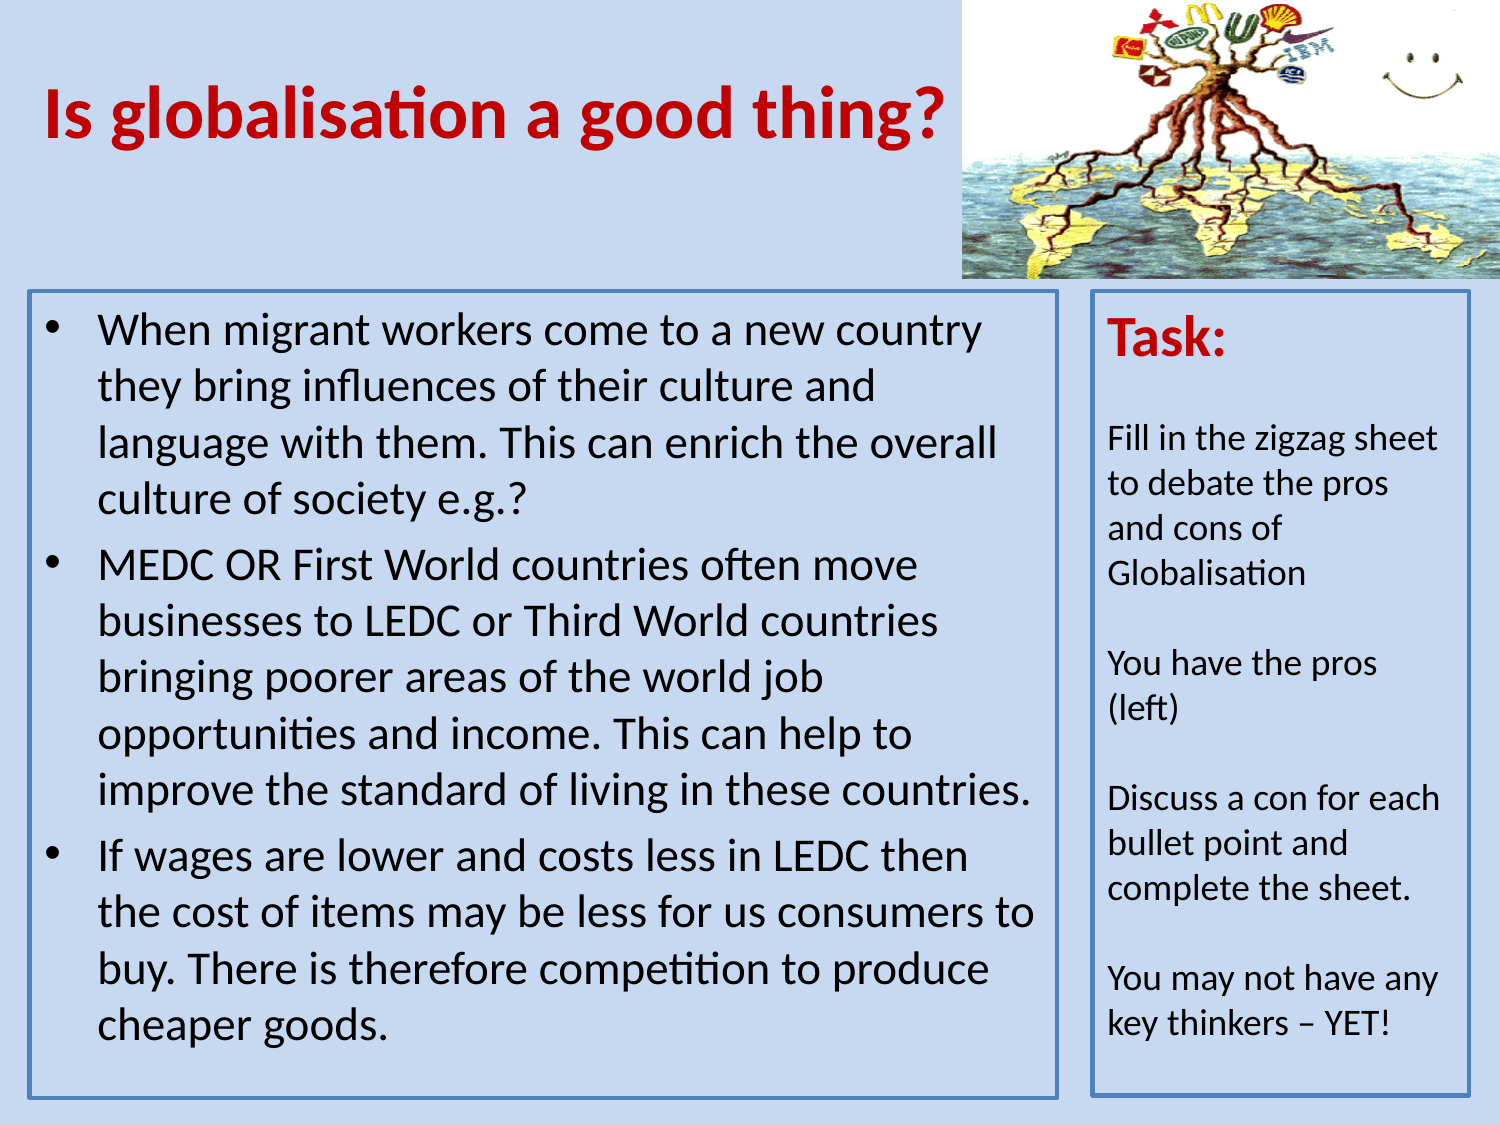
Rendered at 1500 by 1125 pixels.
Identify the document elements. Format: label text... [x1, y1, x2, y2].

title Is globalisation a good thing? [17, 45, 957, 173]
list When migrant workers come to a new country they bring influences of their culture and language with them. This can enrich the overall culture of society e.g.? MEDC OR First World countries often move businesses to LEDC or Third World countries bringing poorer areas of the world job opportunities and income. This can help to improve the standard of living in these countries. If wages are lower and costs less in LEDC then the cost of items may be less for us consumers to buy. There is therefore competition to produce cheaper goods. [29, 290, 1058, 1098]
picture [962, 0, 1500, 280]
text_box Task: Fill in the zigzag sheet to debate the pros and cons of Globalisation You have the pros (left) Discuss a con for each bullet point and complete the sheet. You may not have any key thinkers – YET! [1092, 290, 1469, 1096]
